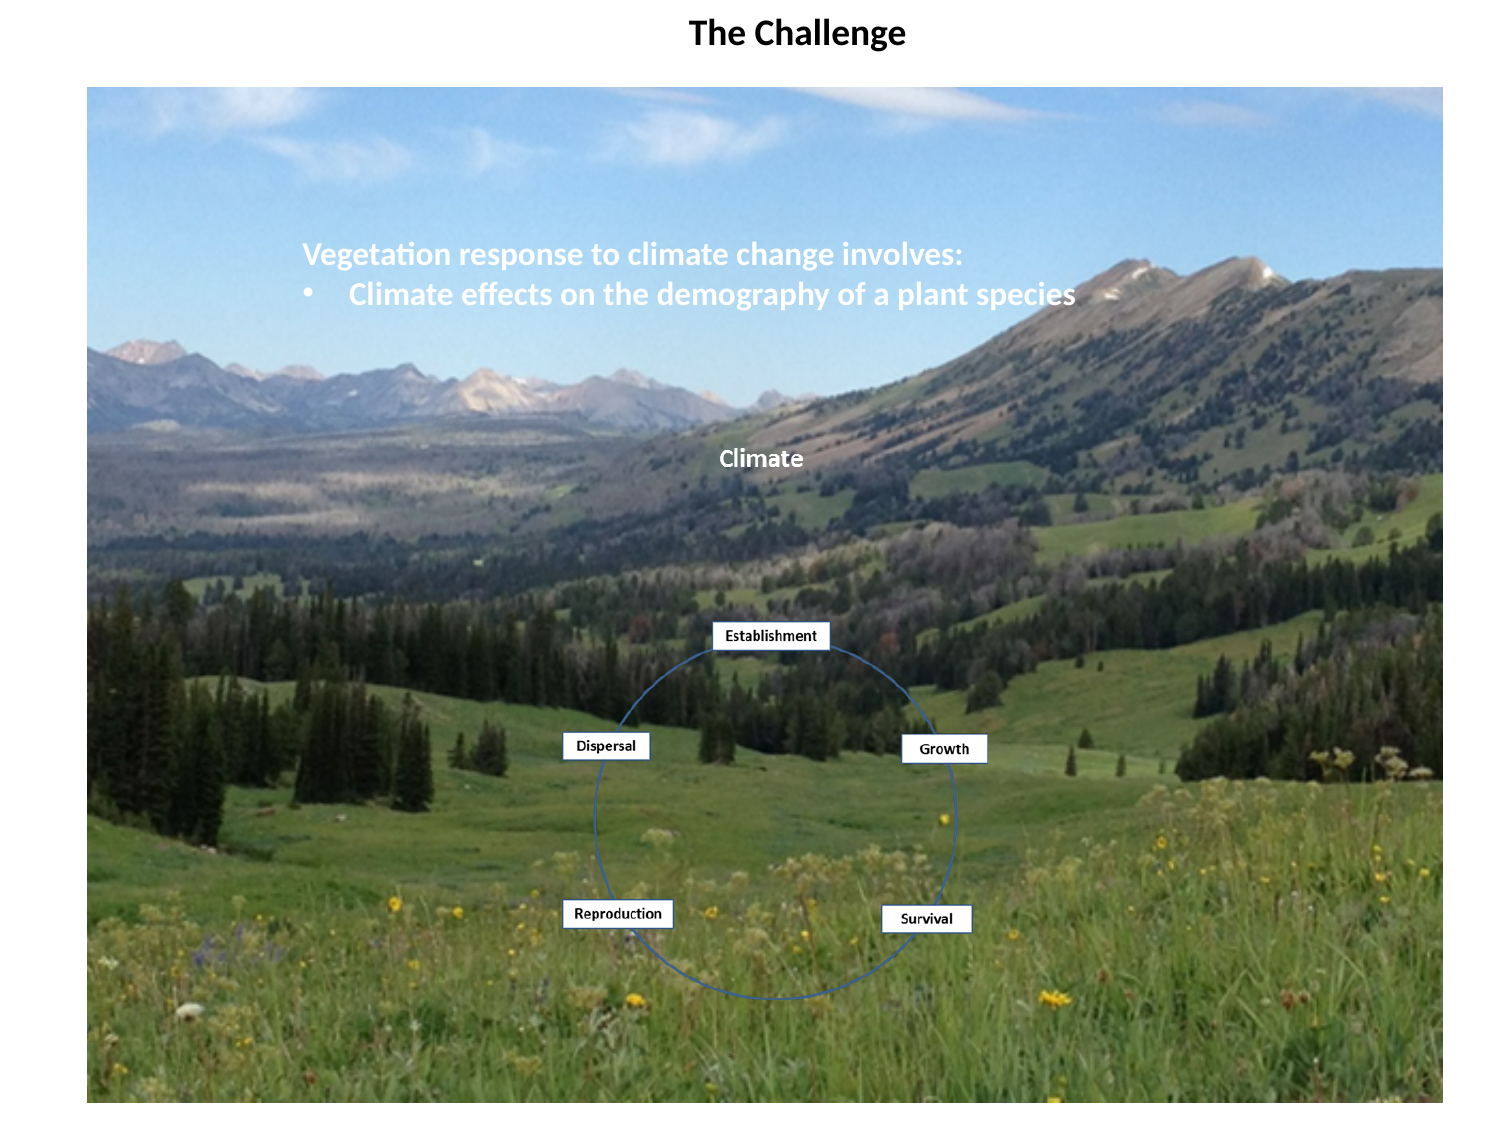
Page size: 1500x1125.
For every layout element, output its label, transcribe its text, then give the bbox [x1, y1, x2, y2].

text_box The Challenge [587, 0, 1009, 61]
picture [87, 87, 1443, 1104]
